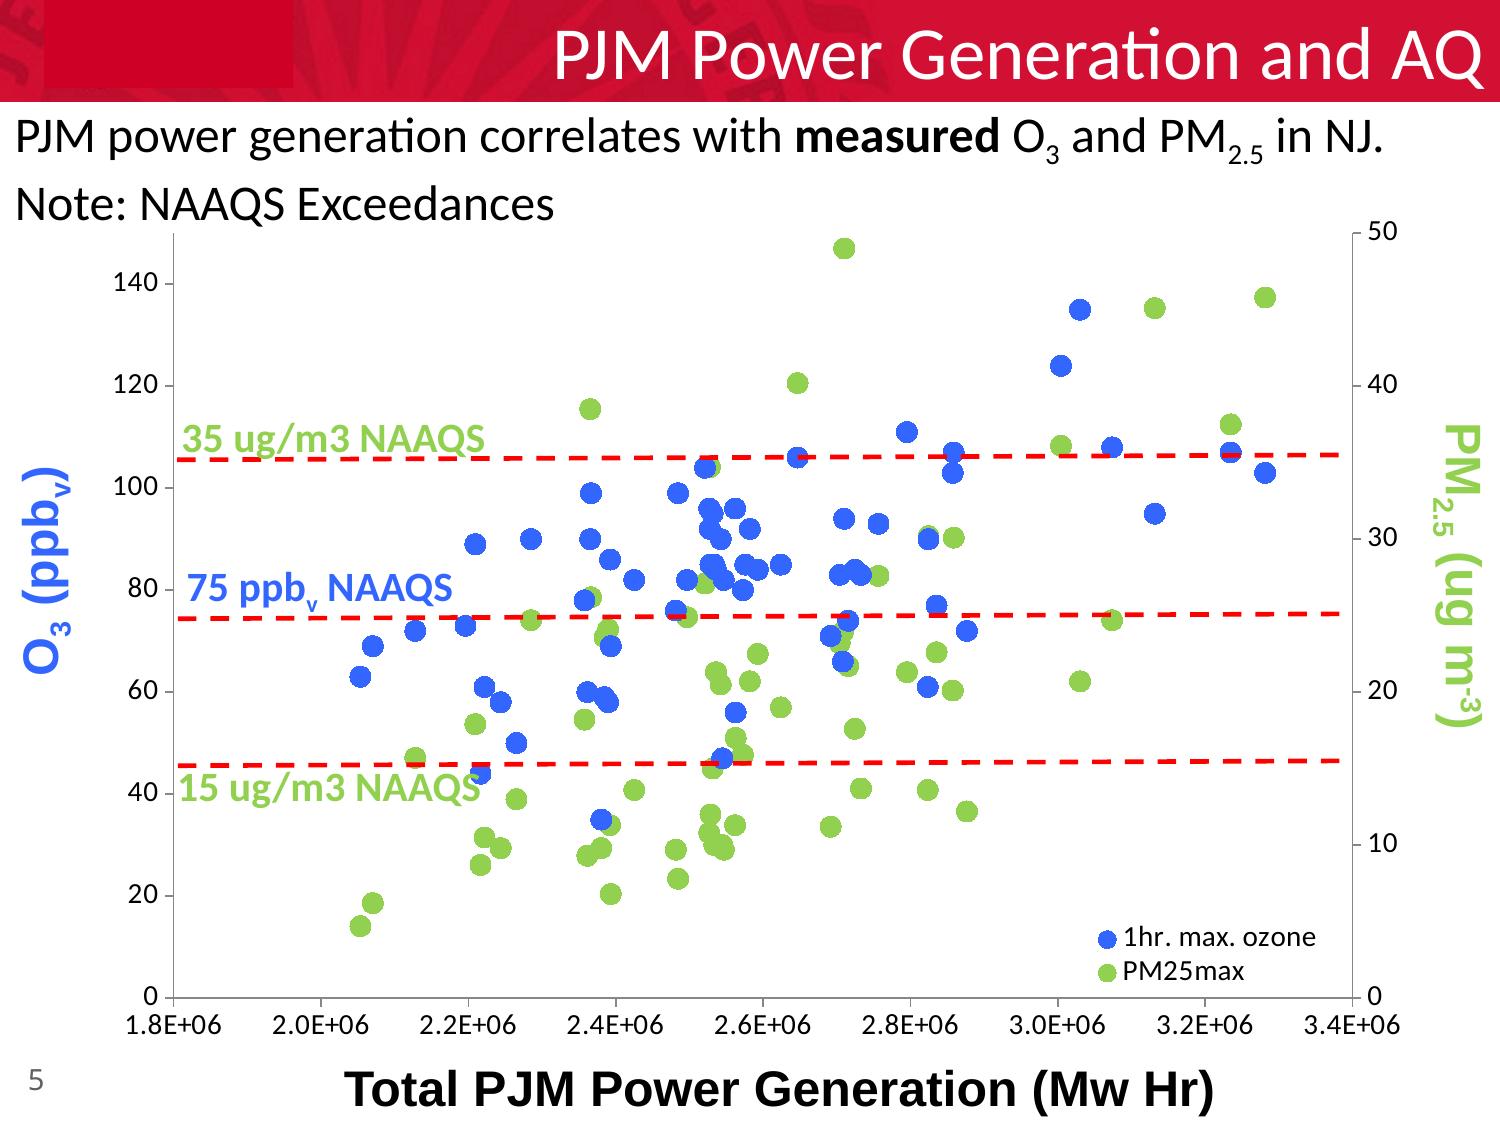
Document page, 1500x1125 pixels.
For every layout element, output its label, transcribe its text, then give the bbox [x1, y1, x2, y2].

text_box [160, 752, 1354, 819]
text_box Total PJM Power Generation (Mw Hr) [364, 1060, 1250, 1124]
text_box O3 (ppbv) [0, 437, 84, 691]
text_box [166, 552, 1354, 619]
text_box PJM power generation correlates with measured O3 and PM2.5 in NJ. Note: NAAQS Exceedances [0, 116, 1500, 238]
slide_number 5 [12, 1053, 364, 1125]
text_box PM2.5 (ug m-3) [1420, 407, 1500, 808]
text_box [165, 402, 1353, 469]
chart [98, 215, 1413, 1052]
text_box PJM Power Generation and AQ [0, 0, 1500, 116]
